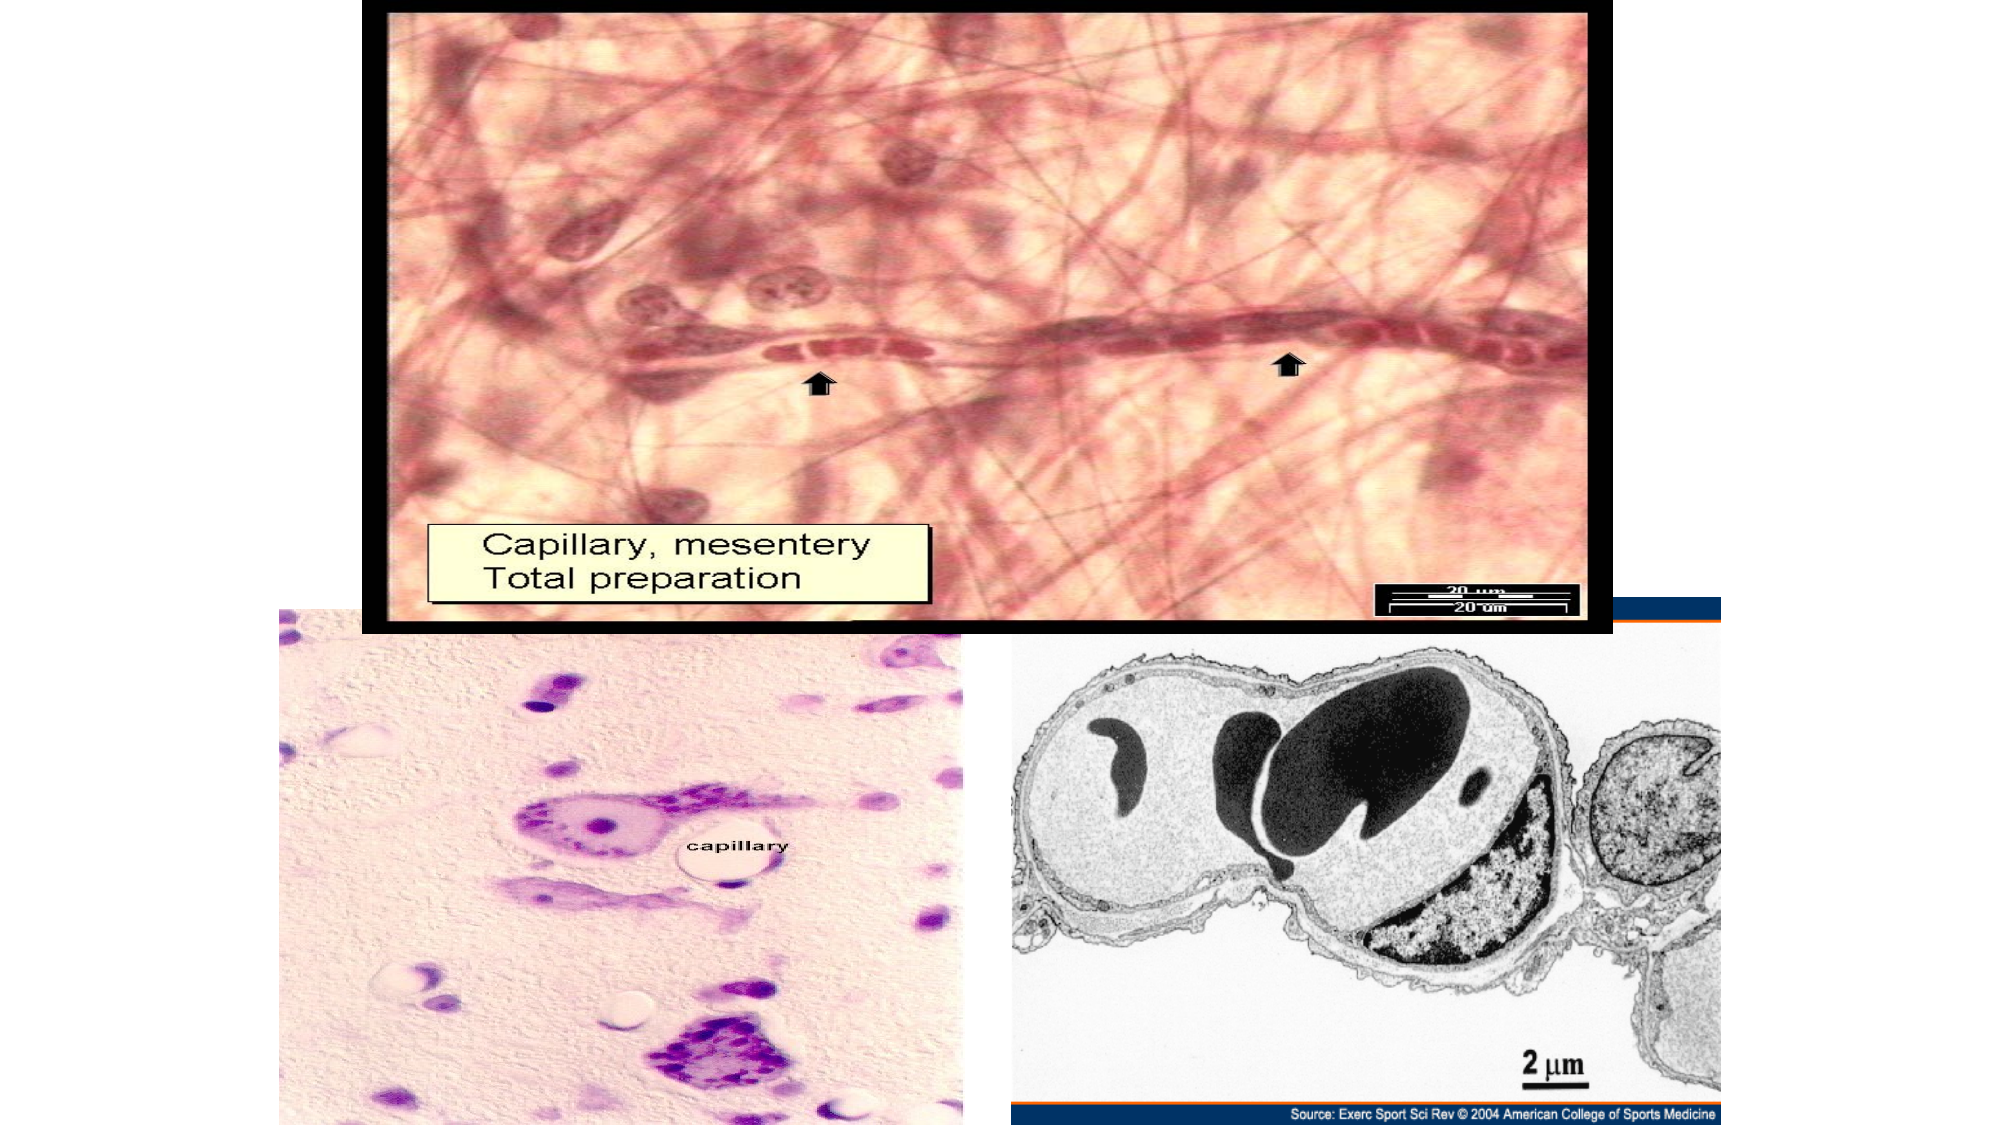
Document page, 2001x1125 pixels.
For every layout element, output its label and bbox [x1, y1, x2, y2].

picture [279, 0, 1721, 1125]
